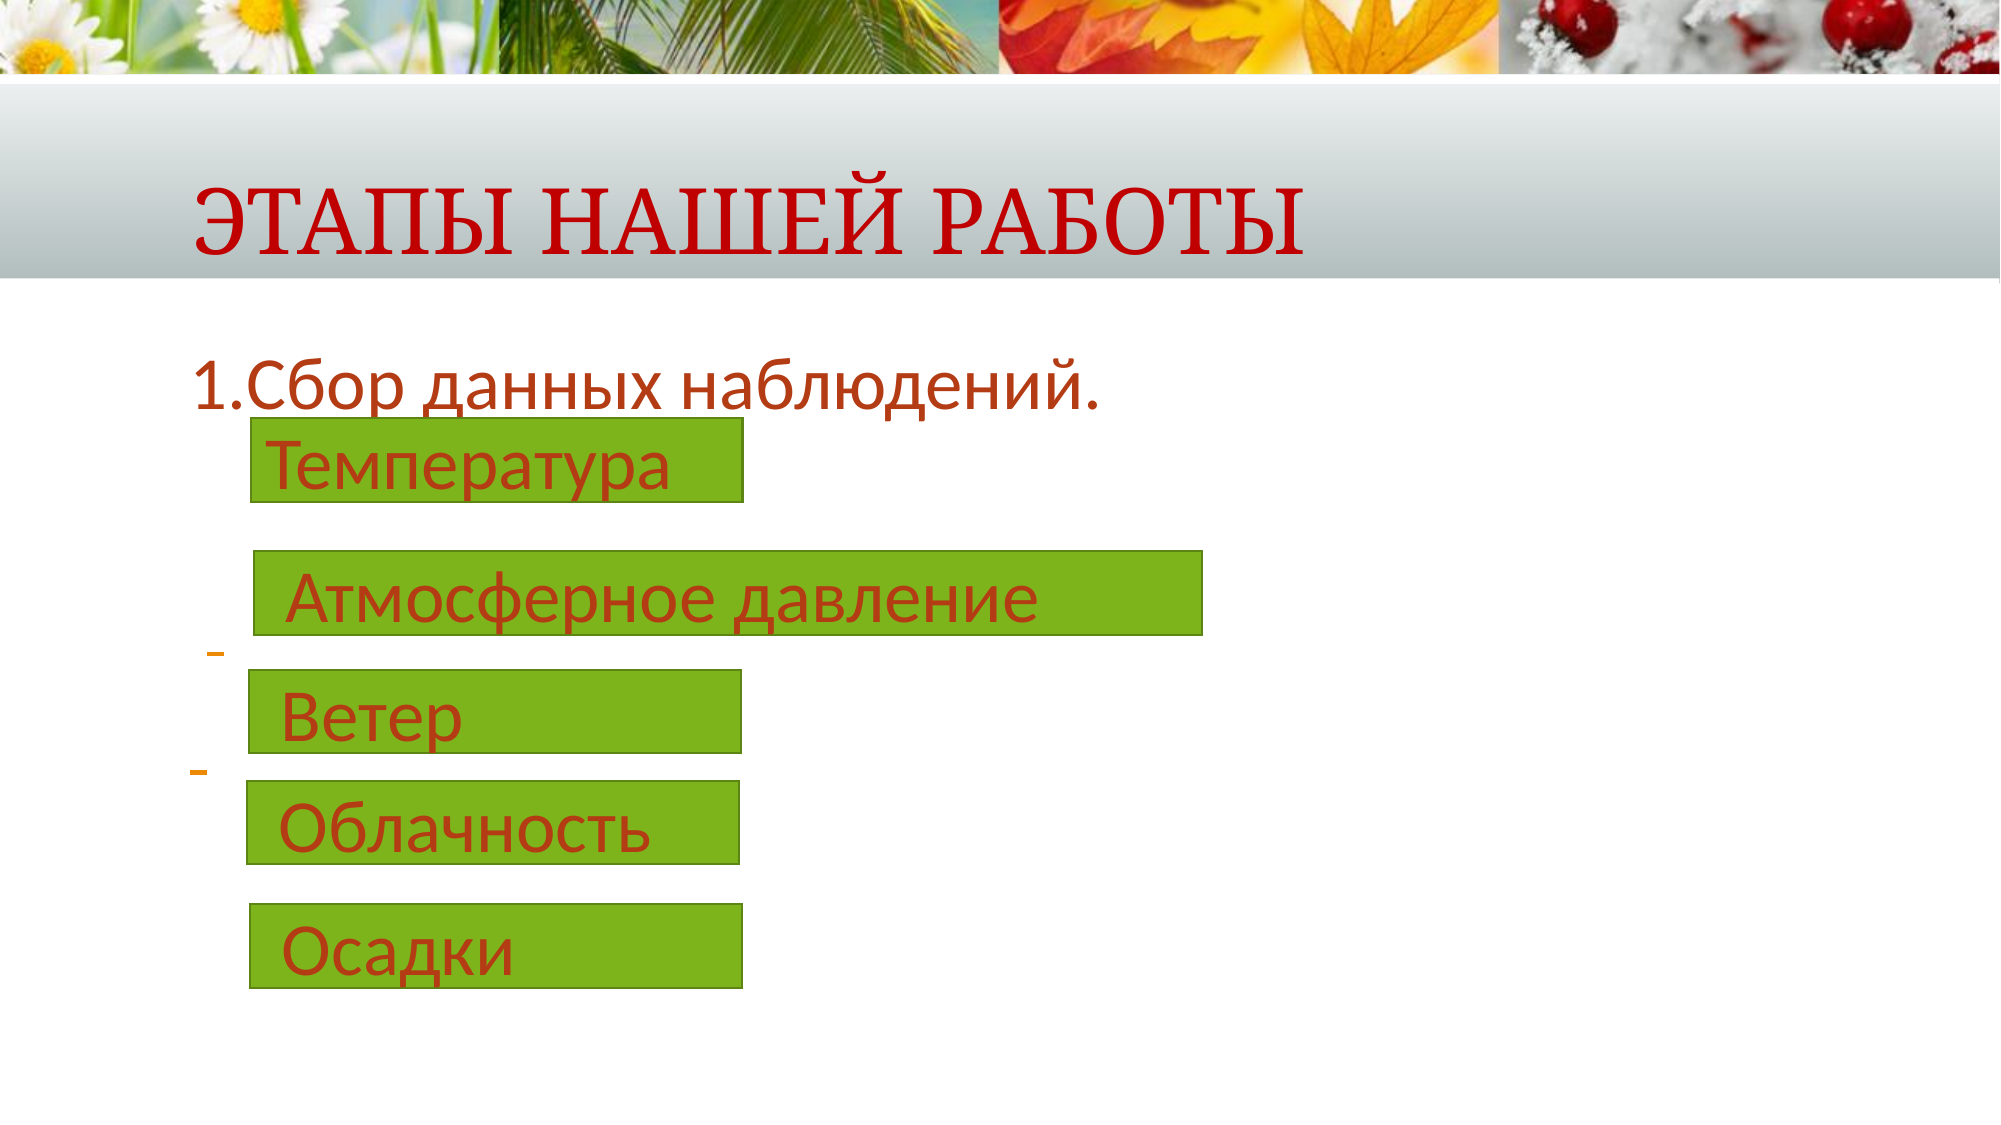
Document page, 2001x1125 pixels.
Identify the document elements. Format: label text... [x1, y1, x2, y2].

text_box Осадки [249, 903, 743, 989]
title этапы нашей работы [177, 102, 1828, 283]
text_box Температура [250, 417, 744, 503]
text_box Облачность [246, 780, 740, 865]
picture [0, 0, 2000, 74]
text_box Ветер [248, 669, 742, 754]
text_box Атмосферное давление [253, 550, 1203, 636]
list 1.Сбор данных наблюдений. [174, 337, 1825, 1050]
